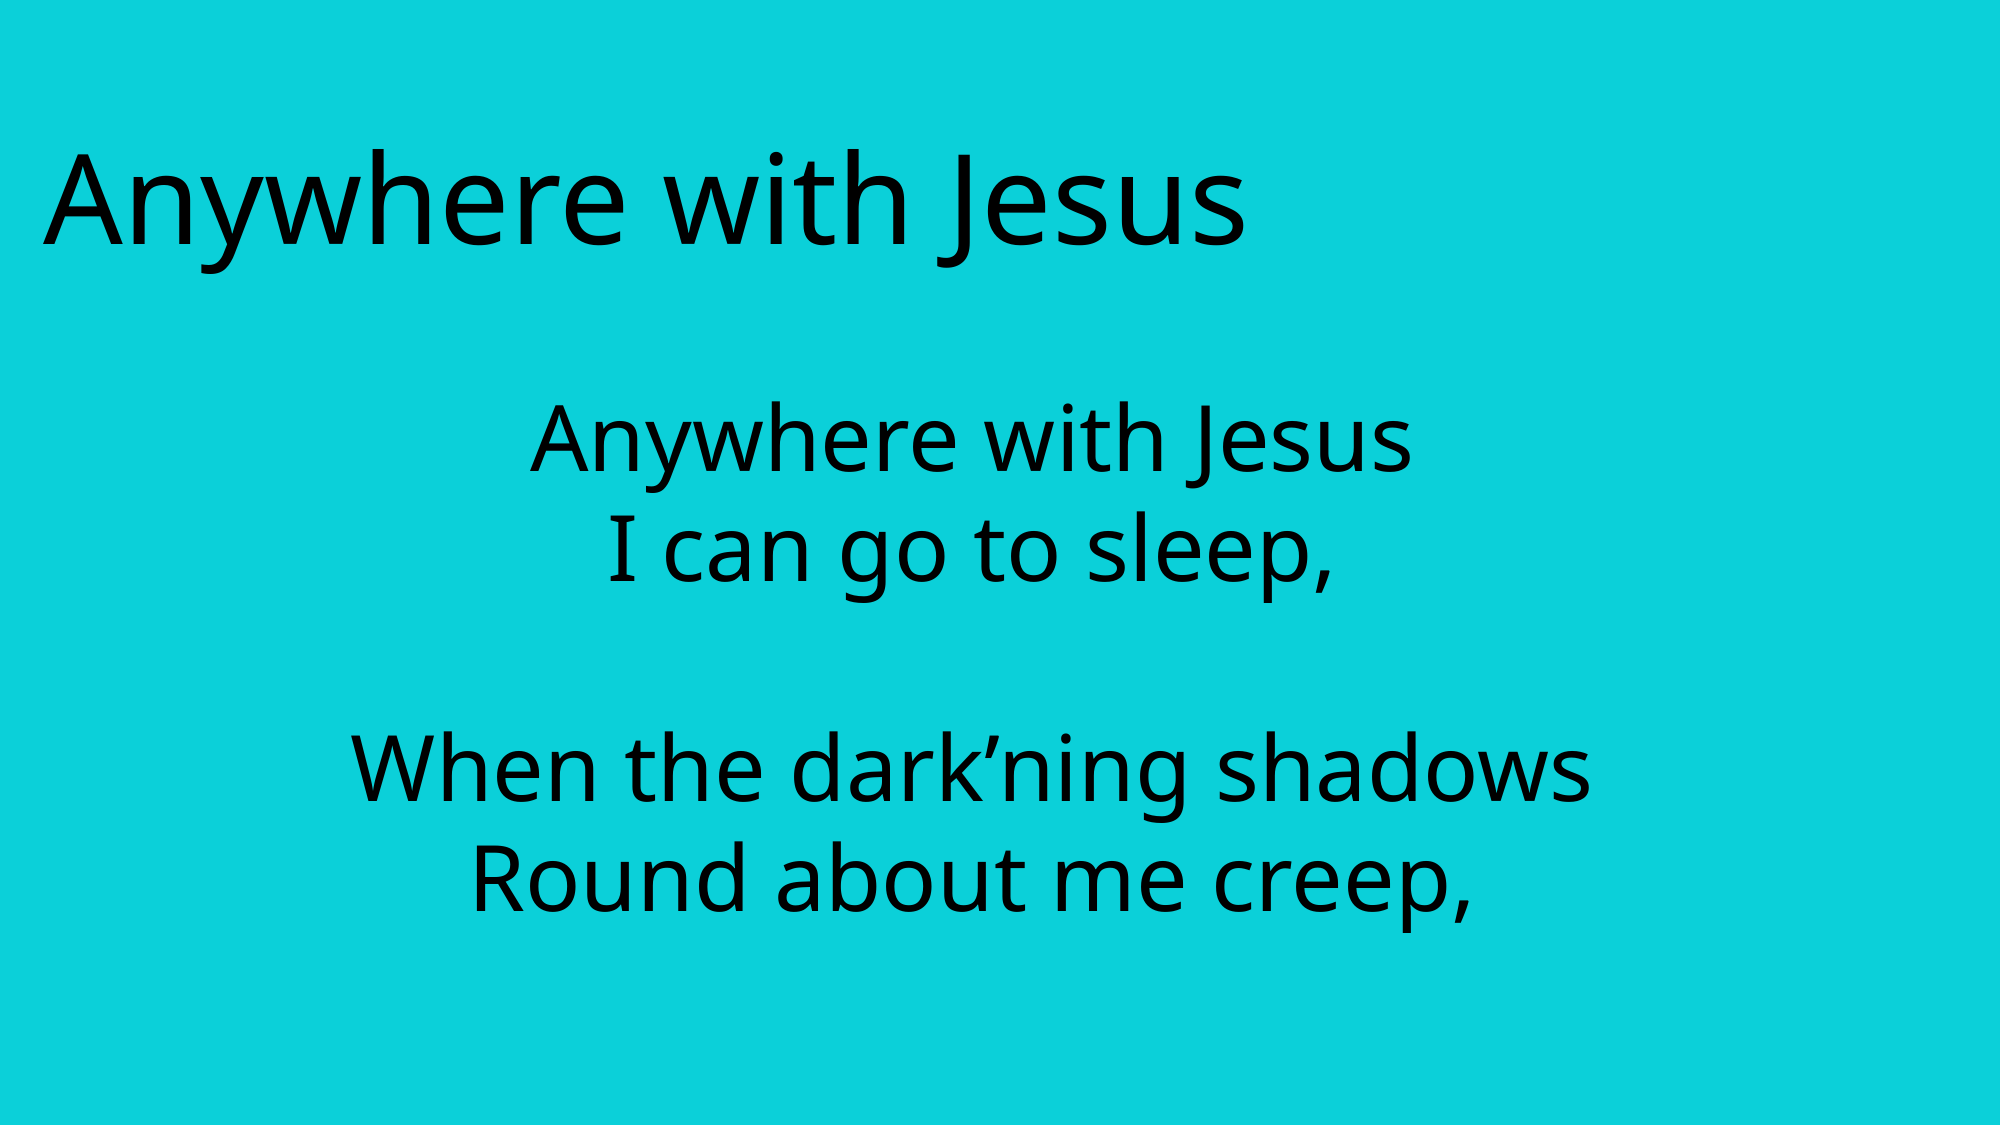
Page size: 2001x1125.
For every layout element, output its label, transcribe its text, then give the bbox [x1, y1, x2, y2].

text_box Anywhere with Jesus Anywhere with Jesus I can go to sleep, When the dark’ning shadows Round about me creep, [28, 112, 1917, 937]
